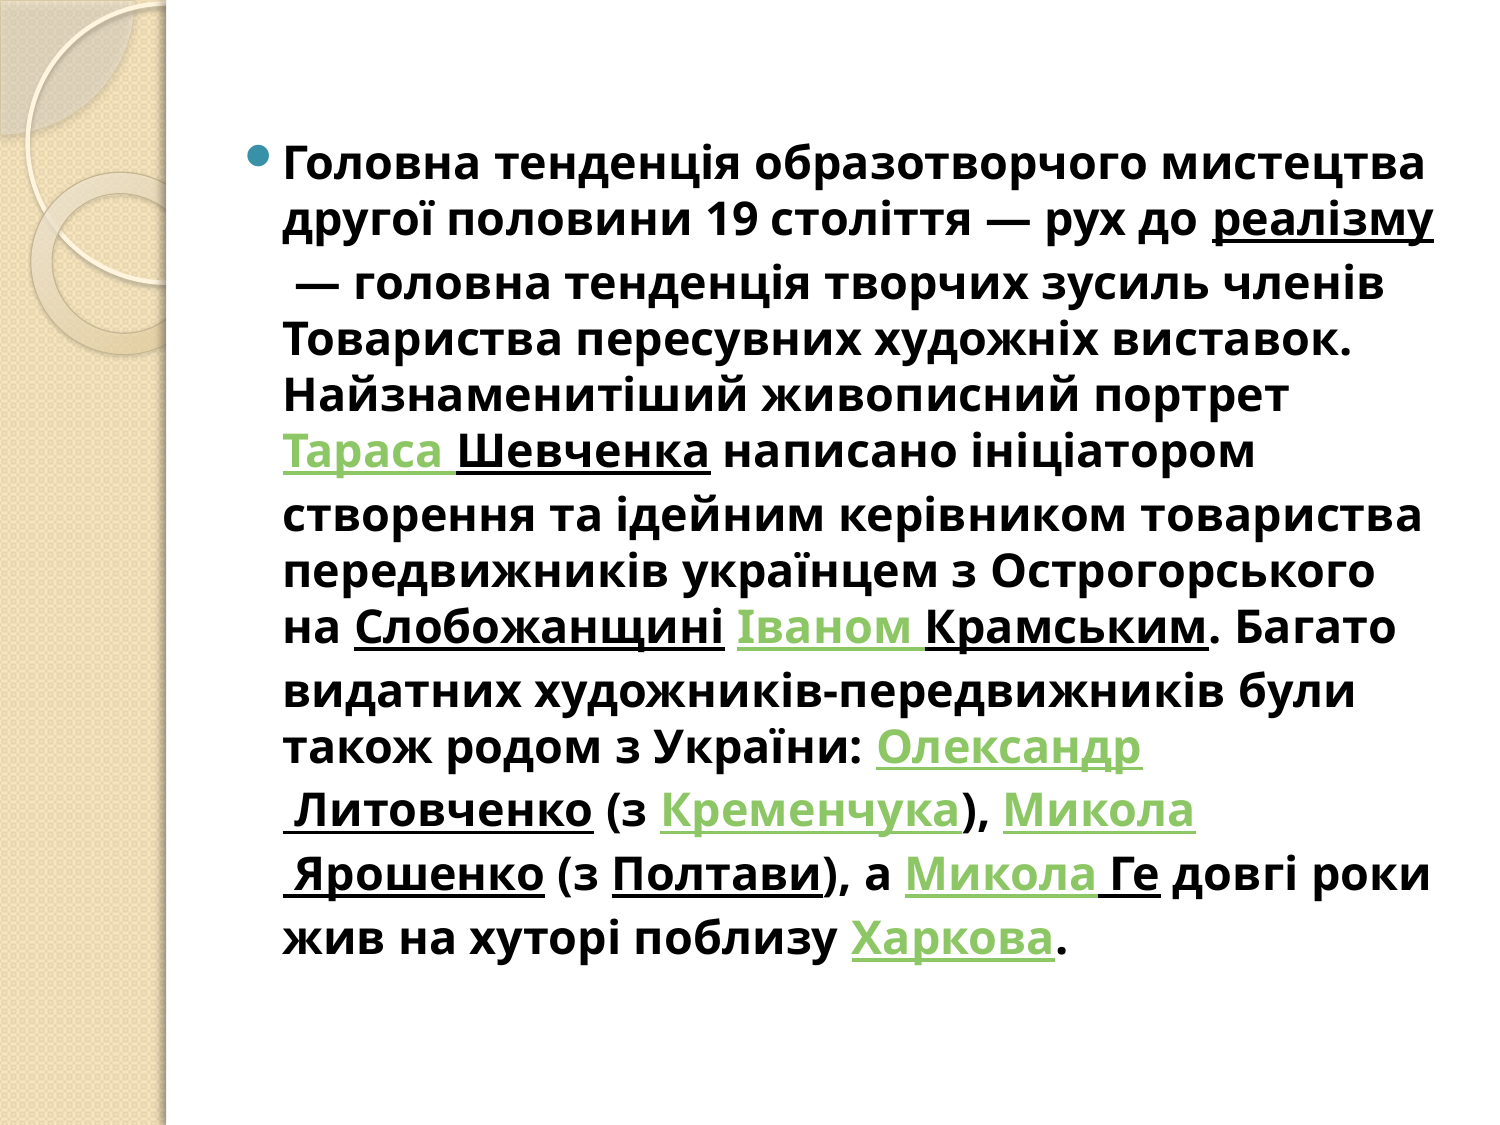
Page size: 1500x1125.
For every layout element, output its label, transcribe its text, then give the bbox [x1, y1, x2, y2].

list Головна тенденція образотворчого мистецтва другої половини 19 століття — рух до реалізму — головна тенденція творчих зусиль членів Товариства пересувних художніх виставок. Найзнаменитіший живописний портрет Тараса Шевченка написано ініціатором створення та ідейним керівником товариства передвижників українцем з Острогорського на Слобожанщині Іваном Крамським. Багато видатних художників-передвижників були також родом з України: Олександр Литовченко (з Кременчука), Микола Ярошенко (з Полтави), а Микола Ге довгі роки жив на хуторі поблизу Харкова. [218, 125, 1459, 988]
